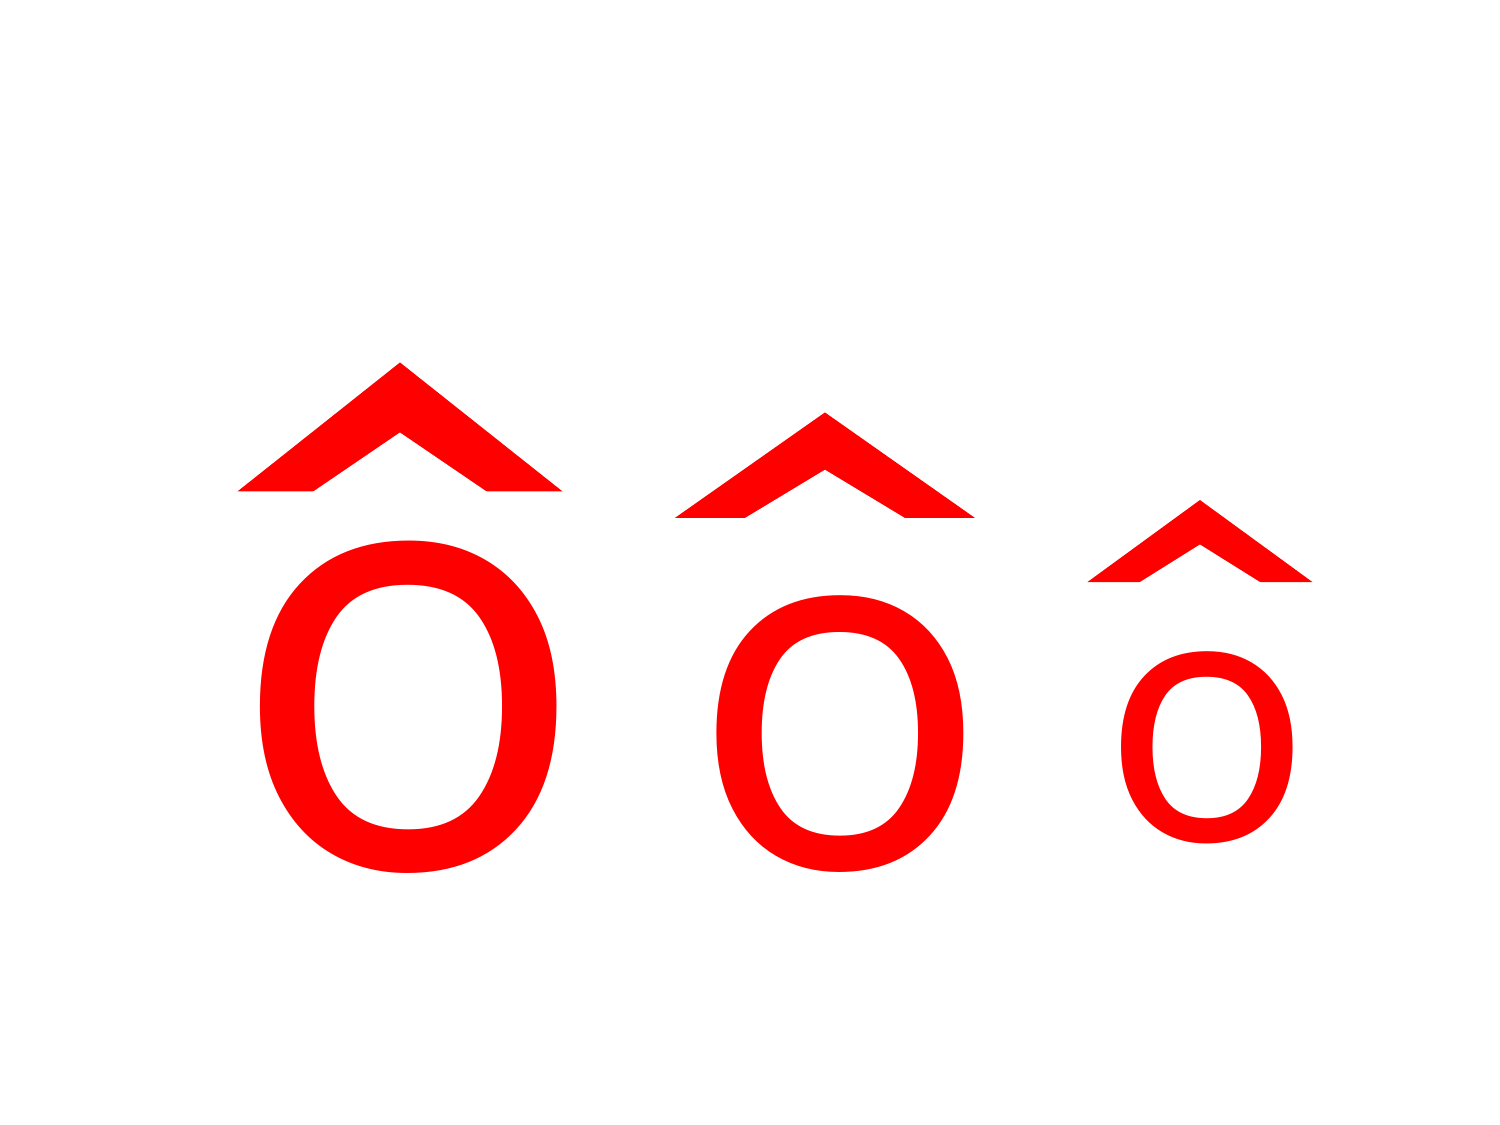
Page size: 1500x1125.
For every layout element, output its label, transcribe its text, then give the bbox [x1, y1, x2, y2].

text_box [1087, 499, 1313, 588]
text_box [674, 412, 976, 526]
text_box o [212, 262, 859, 995]
text_box o [1087, 487, 1363, 918]
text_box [237, 362, 563, 501]
text_box o [675, 362, 989, 975]
